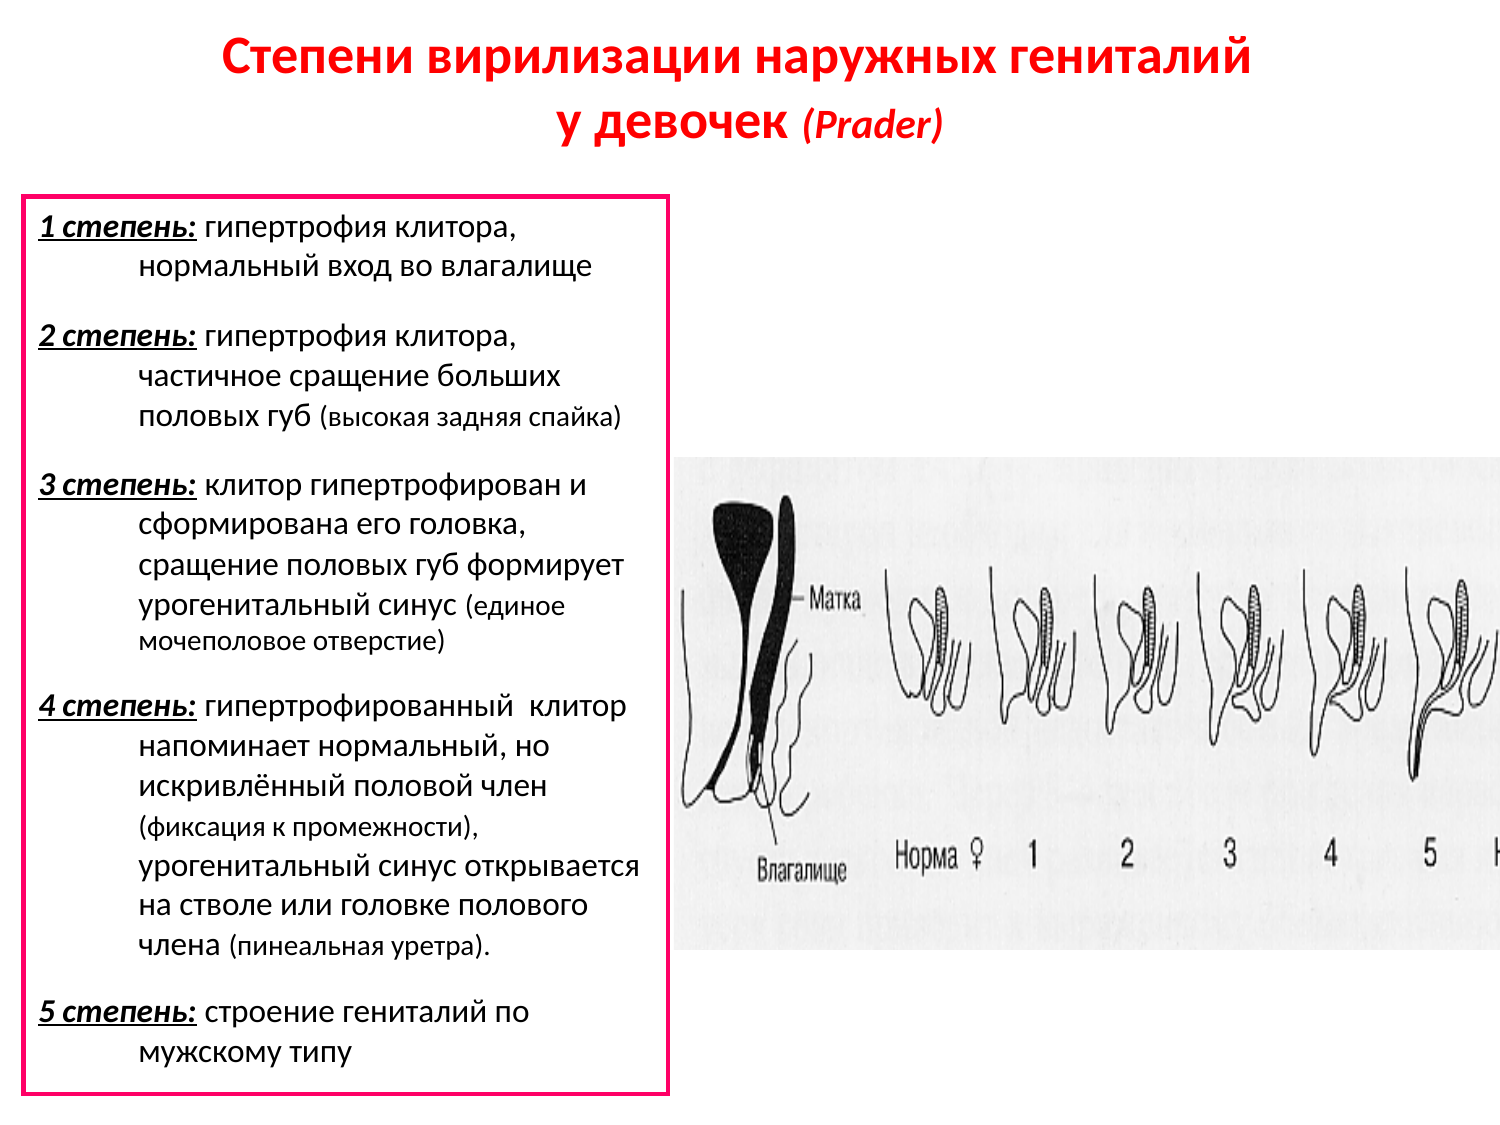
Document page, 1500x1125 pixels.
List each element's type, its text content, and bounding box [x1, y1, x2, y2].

picture [673, 456, 1500, 950]
text_box 1 степень: гипертрофия клитора, нормальный вход во влагалище 2 степень: гипертрофия клитора, частичное сращение больших половых губ (высокая задняя спайка) 3 степень: клитор гипертрофирован и сформирована его головка, сращение половых губ формирует урогенитальный синус (единое мочеполовое отверстие) 4 степень: гипертрофированный клитор напоминает нормальный, но искривлённый половой член (фиксация к промежности), урогенитальный синус открывается на стволе или головке полового члена (пинеальная уретра). 5 степень: строение гениталий по мужскому типу [23, 196, 668, 1094]
text_box Степени вирилизации наружных гениталий у девочек (Prader) [76, 31, 1424, 138]
